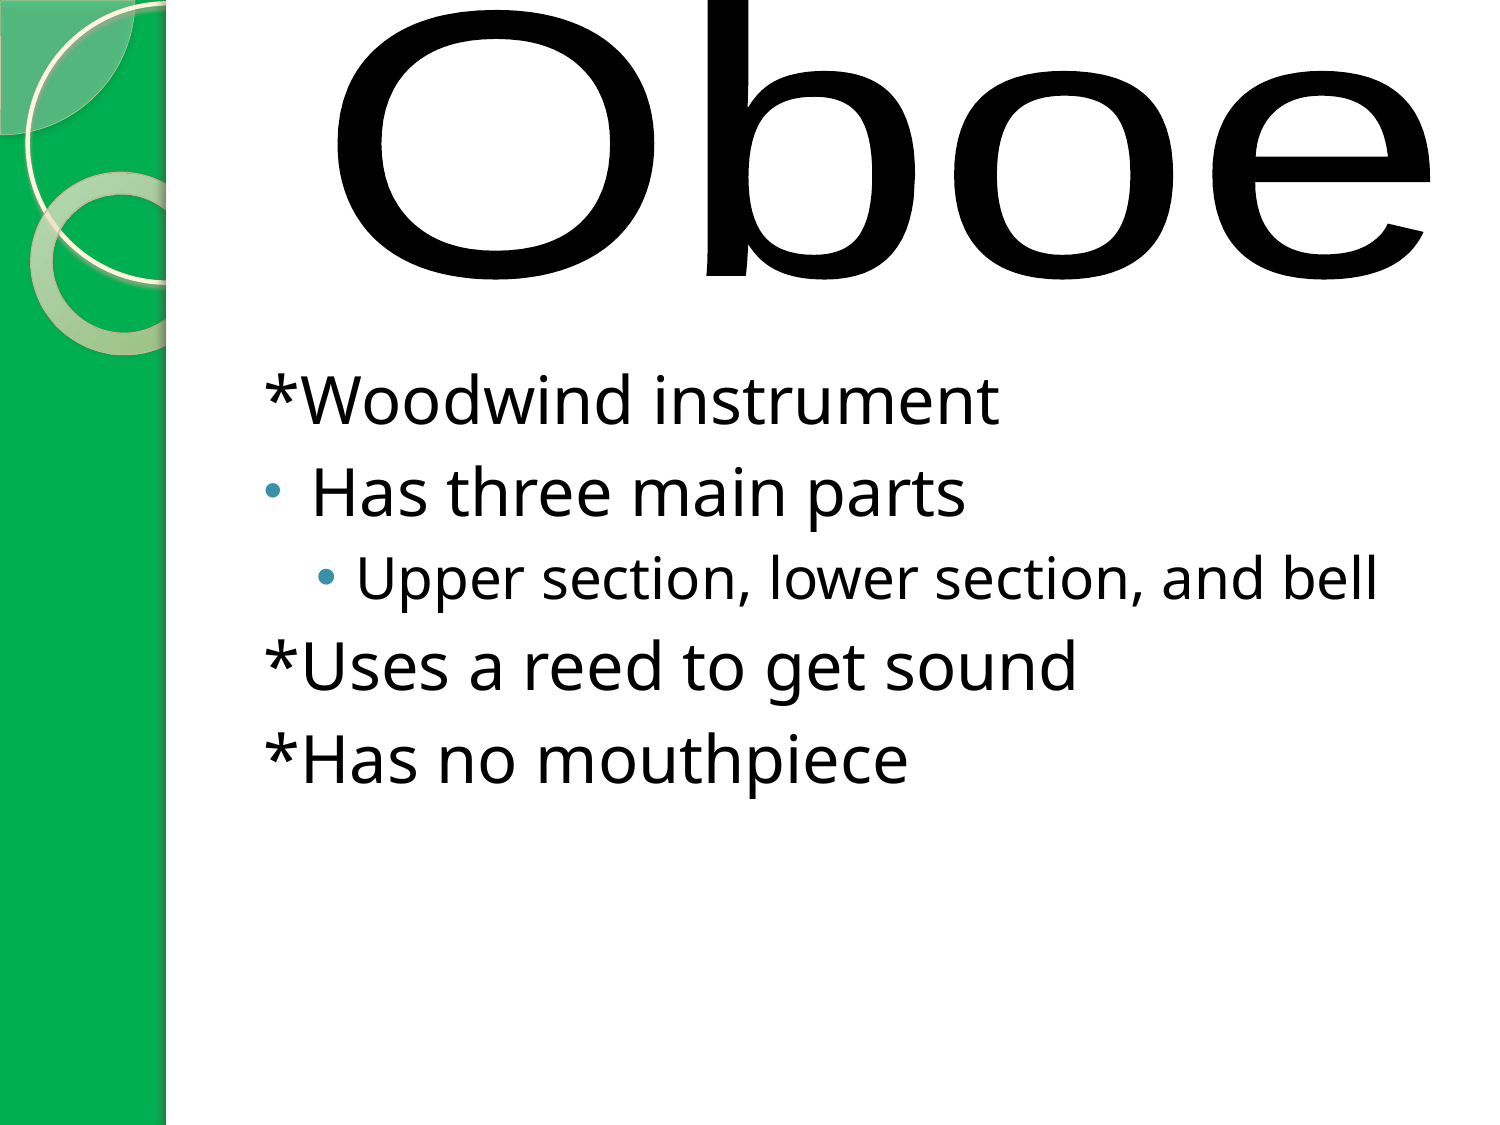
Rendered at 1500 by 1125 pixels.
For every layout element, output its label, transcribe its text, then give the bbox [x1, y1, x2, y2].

list *Woodwind instrument Has three main parts Upper section, lower section, and bell *Uses a reed to get sound *Has no mouthpiece [235, 350, 1466, 1025]
